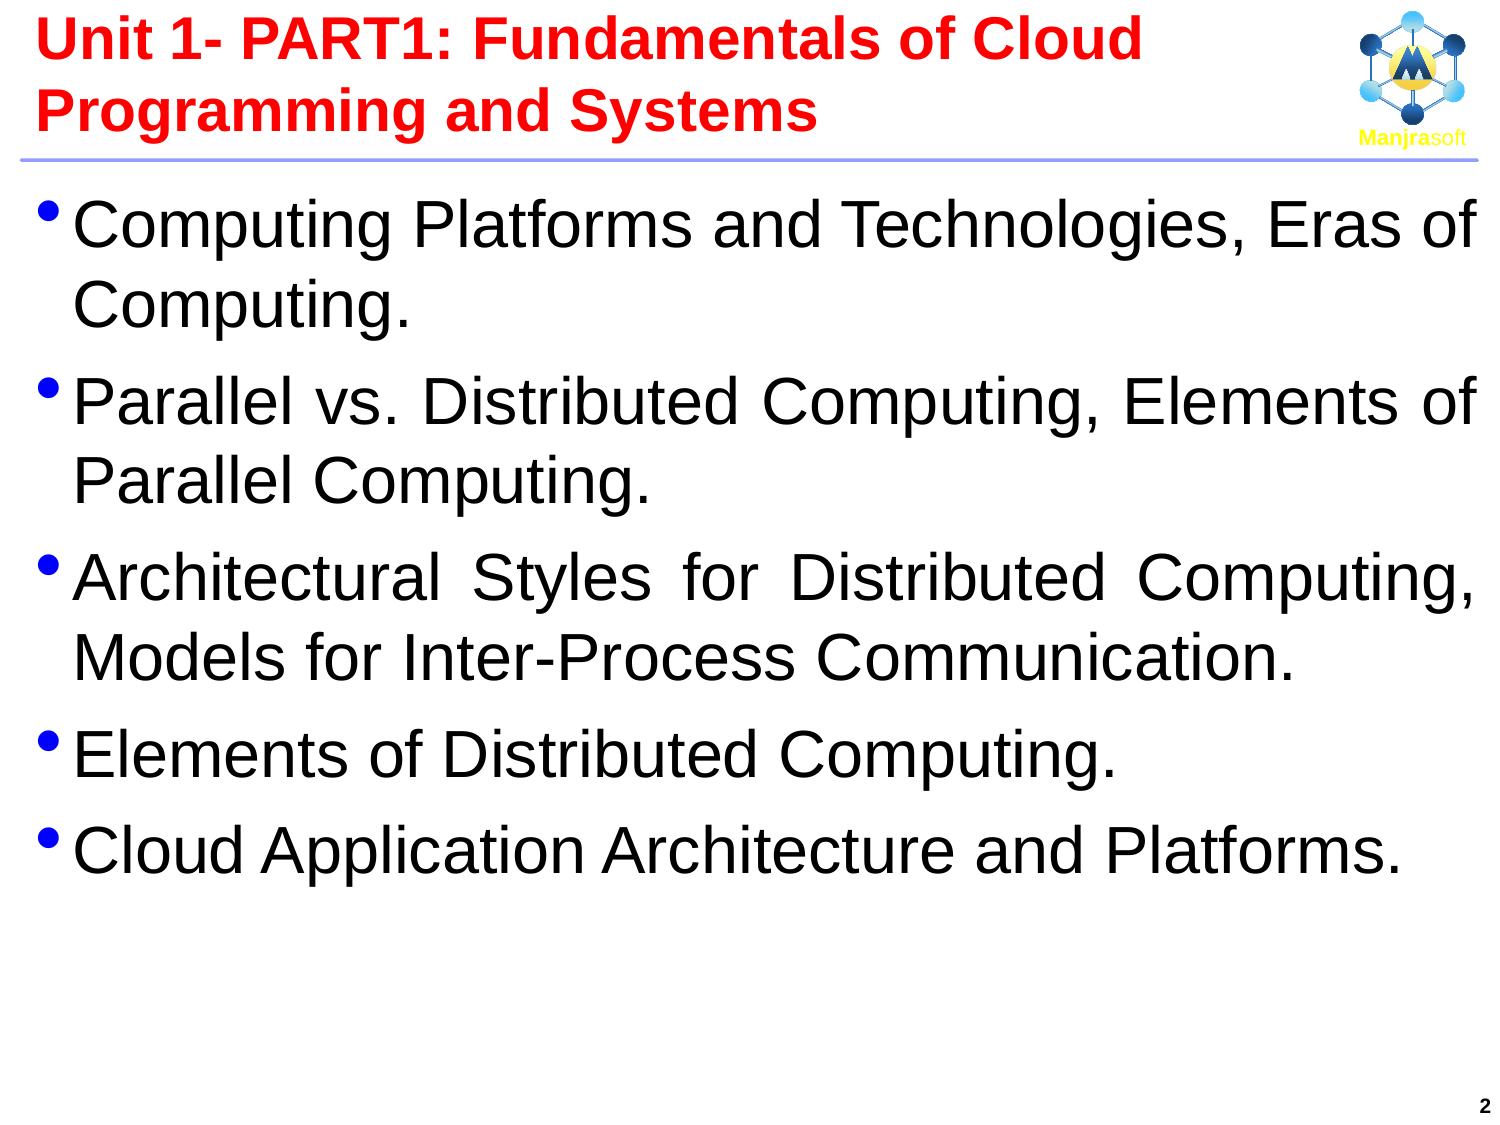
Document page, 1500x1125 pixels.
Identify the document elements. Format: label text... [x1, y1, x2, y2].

list Computing Platforms and Technologies, Eras of Computing. Parallel vs. Distributed Computing, Elements of Parallel Computing. Architectural Styles for Distributed Computing, Models for Inter-Process Communication. Elements of Distributed Computing. Cloud Application Architecture and Platforms. [26, 176, 1479, 1092]
slide_number 2 [1364, 1093, 1500, 1120]
title Unit 1- PART1: Fundamentals of Cloud Programming and Systems [26, 0, 1479, 145]
